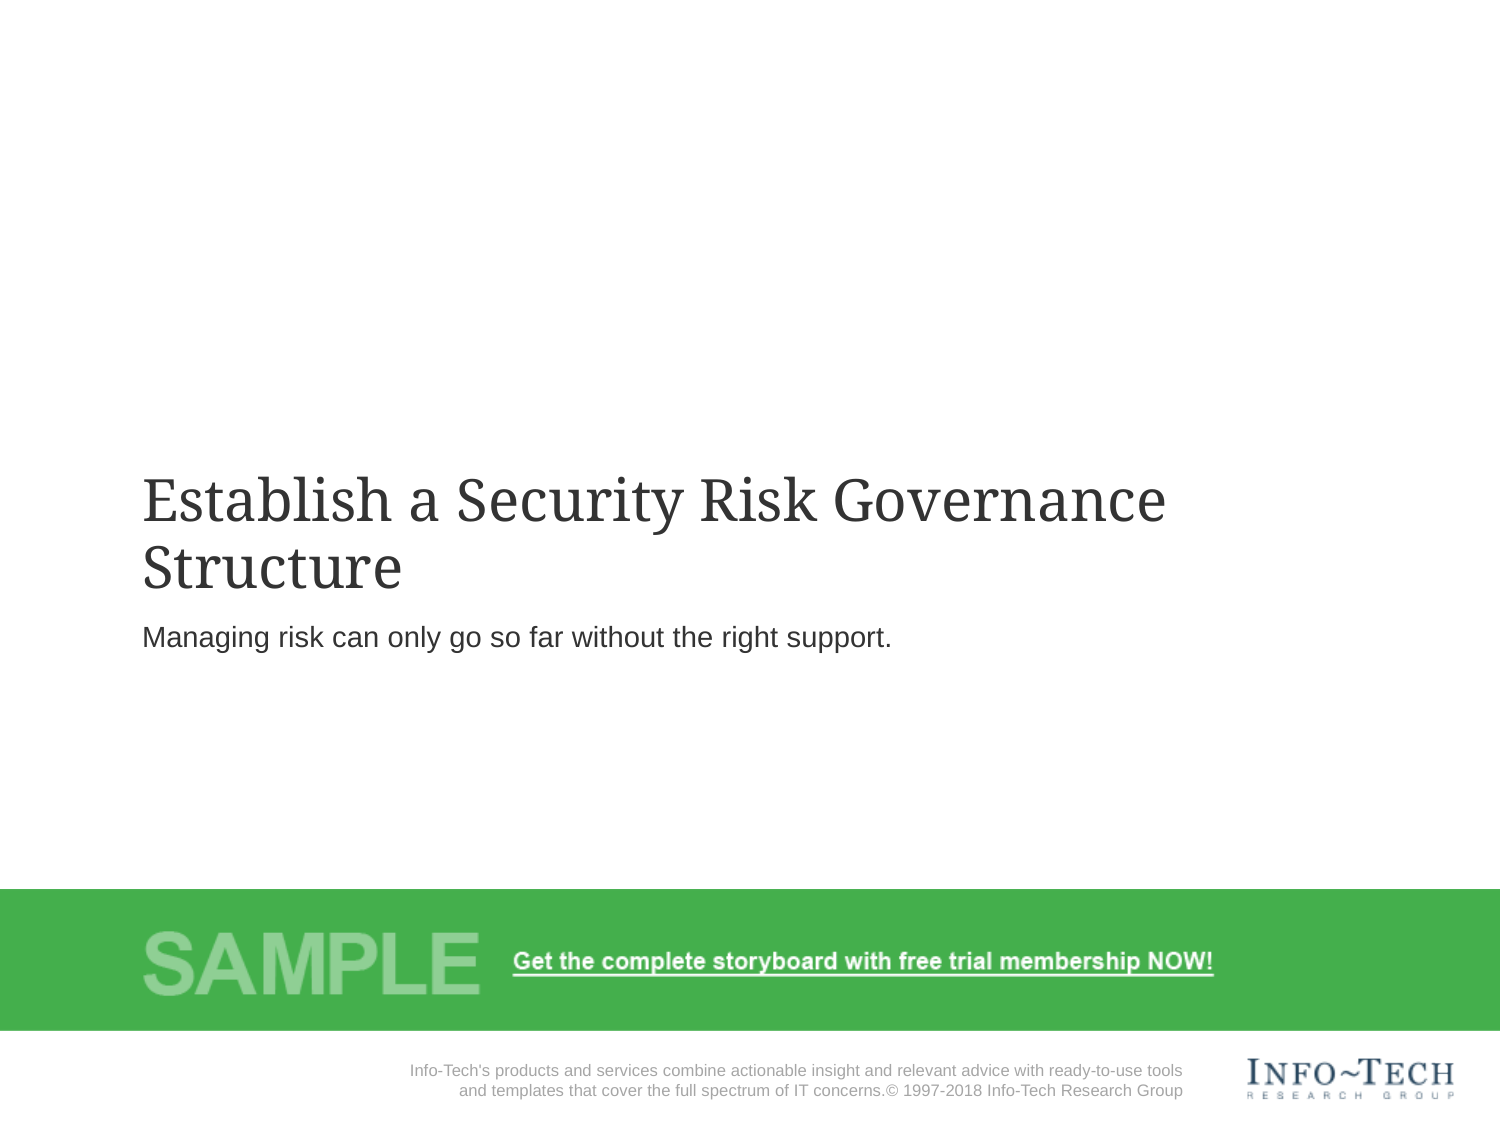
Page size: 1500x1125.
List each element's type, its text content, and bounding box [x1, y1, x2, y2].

list Managing risk can only go so far without the right support. [126, 610, 1353, 695]
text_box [0, 889, 1500, 1125]
list Establish a Security Risk Governance Structure [126, 458, 1351, 610]
